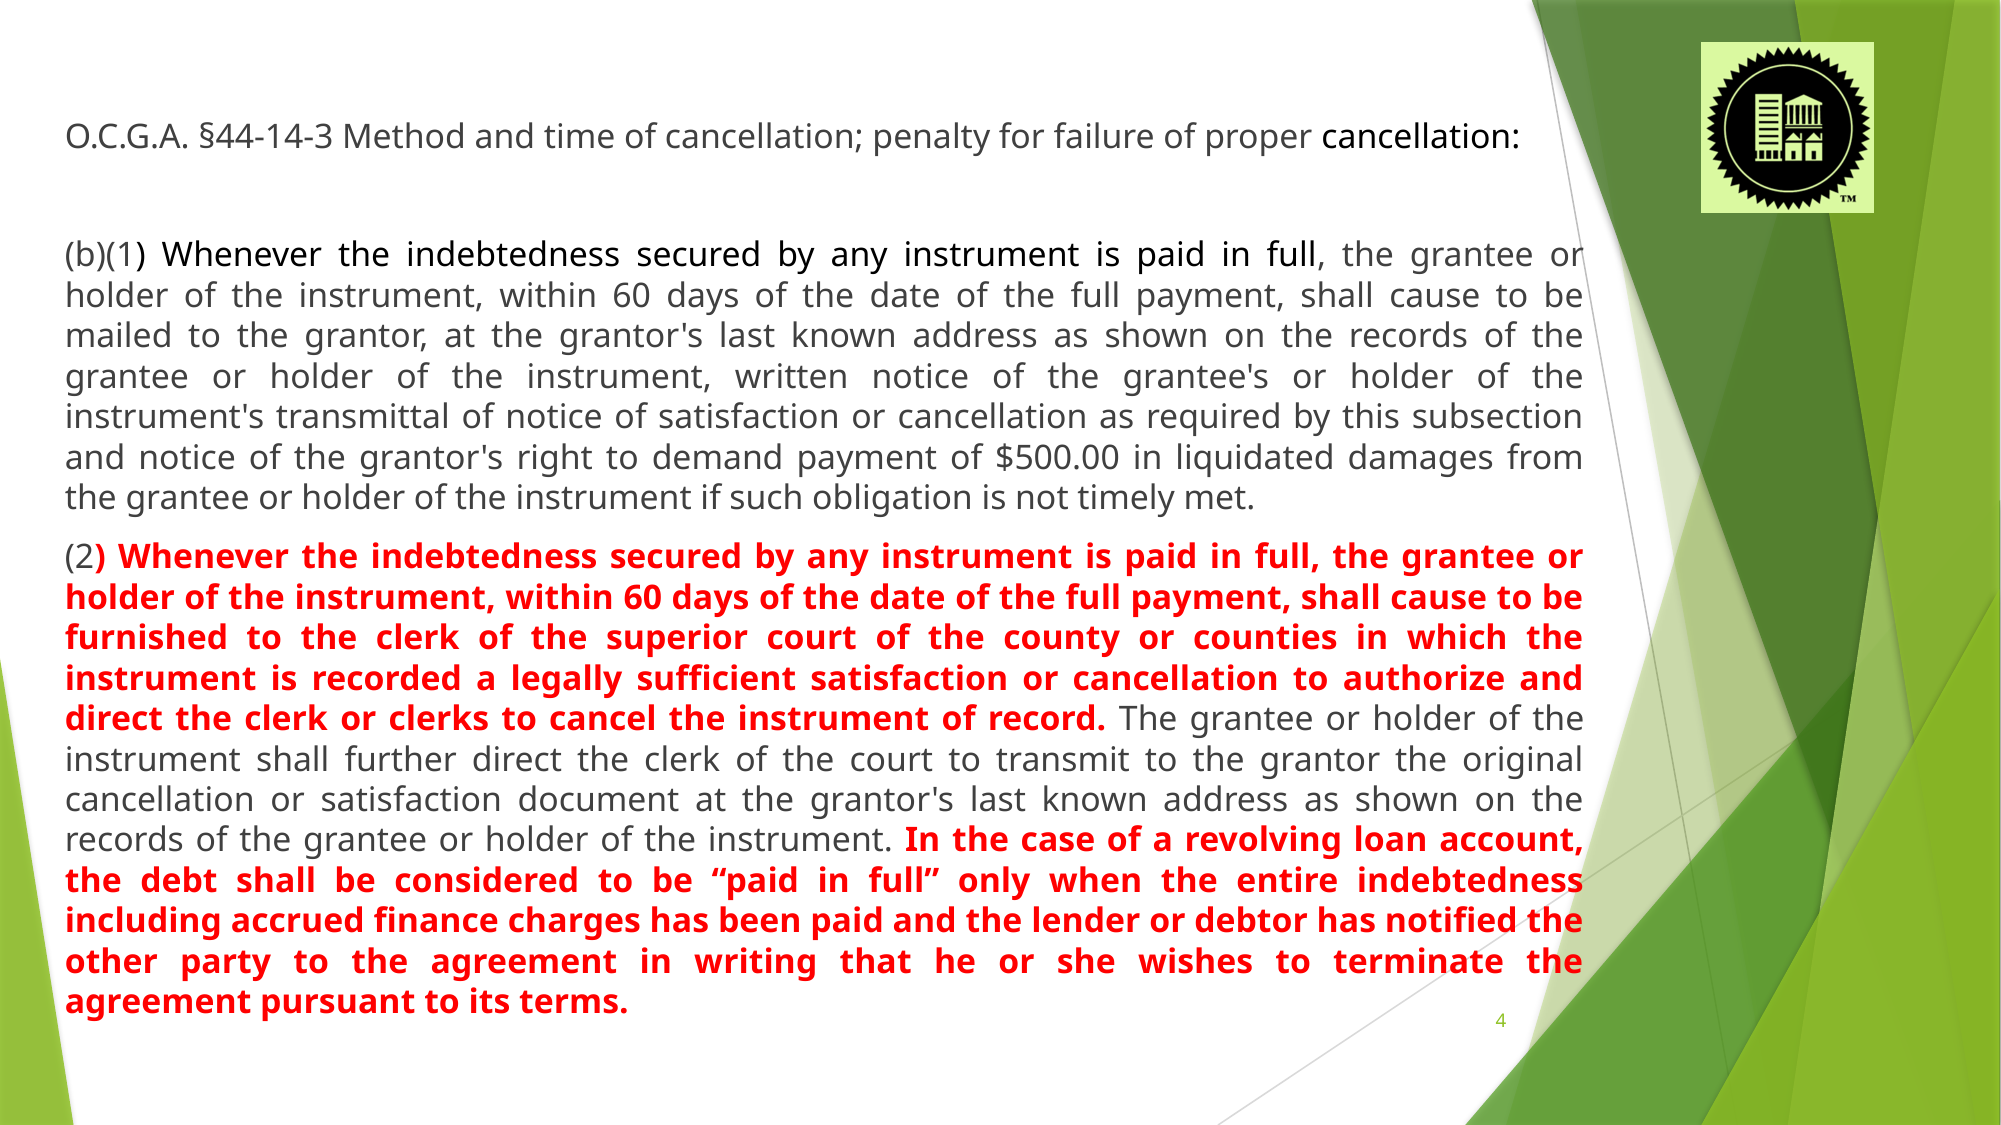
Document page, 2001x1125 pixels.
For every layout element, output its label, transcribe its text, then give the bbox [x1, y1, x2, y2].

slide_number 4 [1409, 991, 1522, 1051]
picture [1701, 42, 1874, 213]
list O.C.G.A. §44-14-3 Method and time of cancellation; penalty for failure of proper cancellation: (b)(1) Whenever the indebtedness secured by any instrument is paid in full, the grantee or holder of the instrument, within 60 days of the date of the full payment, shall cause to be mailed to the grantor, at the grantor's last known address as shown on the records of the grantee or holder of the instrument, written notice of the grantee's or holder of the instrument's transmittal of notice of satisfaction or cancellation as required by this subsection and notice of the grantor's right to demand payment of $500.00 in liquidated damages from the grantee or holder of the instrument if such obligation is not timely met. (2) Whenever the indebtedness secured by any instrument is paid in full, the grantee or holder of the instrument, within 60 days of the date of the full payment, shall cause to be furnished to the clerk of the superior court of the county or counties in which the instrument is recorded a legally sufficient satisfaction or cancellation to authorize and direct the clerk or clerks to cancel the instrument of record. The grantee or holder of the instrument shall further direct the clerk of the court to transmit to the grantor the original cancellation or satisfaction document at the grantor's last known address as shown on the records of the grantee or holder of the instrument. In the case of a revolving loan account, the debt shall be considered to be “paid in full” only when the entire indebtedness including accrued finance charges has been paid and the lender or debtor has notified the other party to the agreement in writing that he or she wishes to terminate the agreement pursuant to its terms. [49, 107, 1600, 1046]
